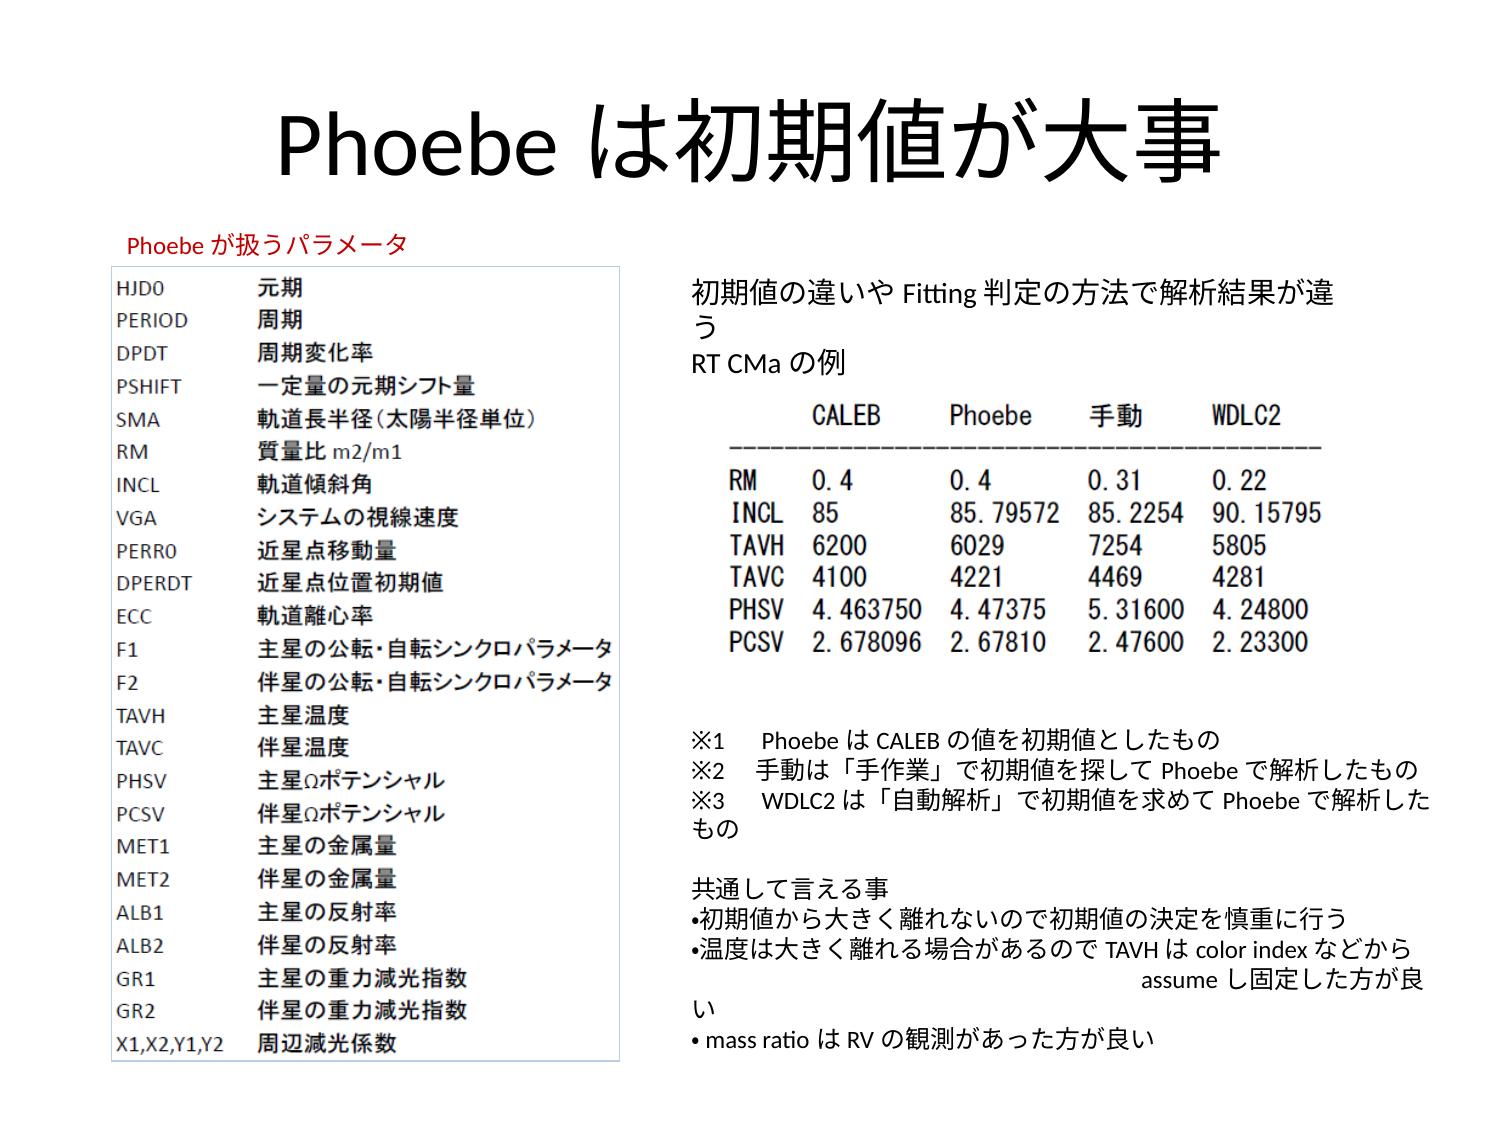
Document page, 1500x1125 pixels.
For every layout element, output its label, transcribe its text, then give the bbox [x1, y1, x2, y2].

text_box ※1 PhoebeはCALEBの値を初期値としたもの ※2 手動は「手作業」で初期値を探してPhoebeで解析したもの ※3 WDLC2は「自動解析」で初期値を求めてPhoebeで解析したもの 共通して言える事 ・初期値から大きく離れないので初期値の決定を慎重に行う ・温度は大きく離れる場合があるのでTAVHはcolor indexなどから assumeし固定した方が良い ・mass ratioはRVの観測があった方が良い [676, 716, 1456, 1061]
text_box 初期値の違いやFitting判定の方法で解析結果が違う RT CMaの例 [676, 267, 1374, 387]
picture [715, 387, 1334, 660]
picture [111, 266, 619, 1061]
title Phoebeは初期値が大事 [75, 45, 1425, 233]
text_box Phoebeが扱うパラメータ [112, 221, 443, 265]
